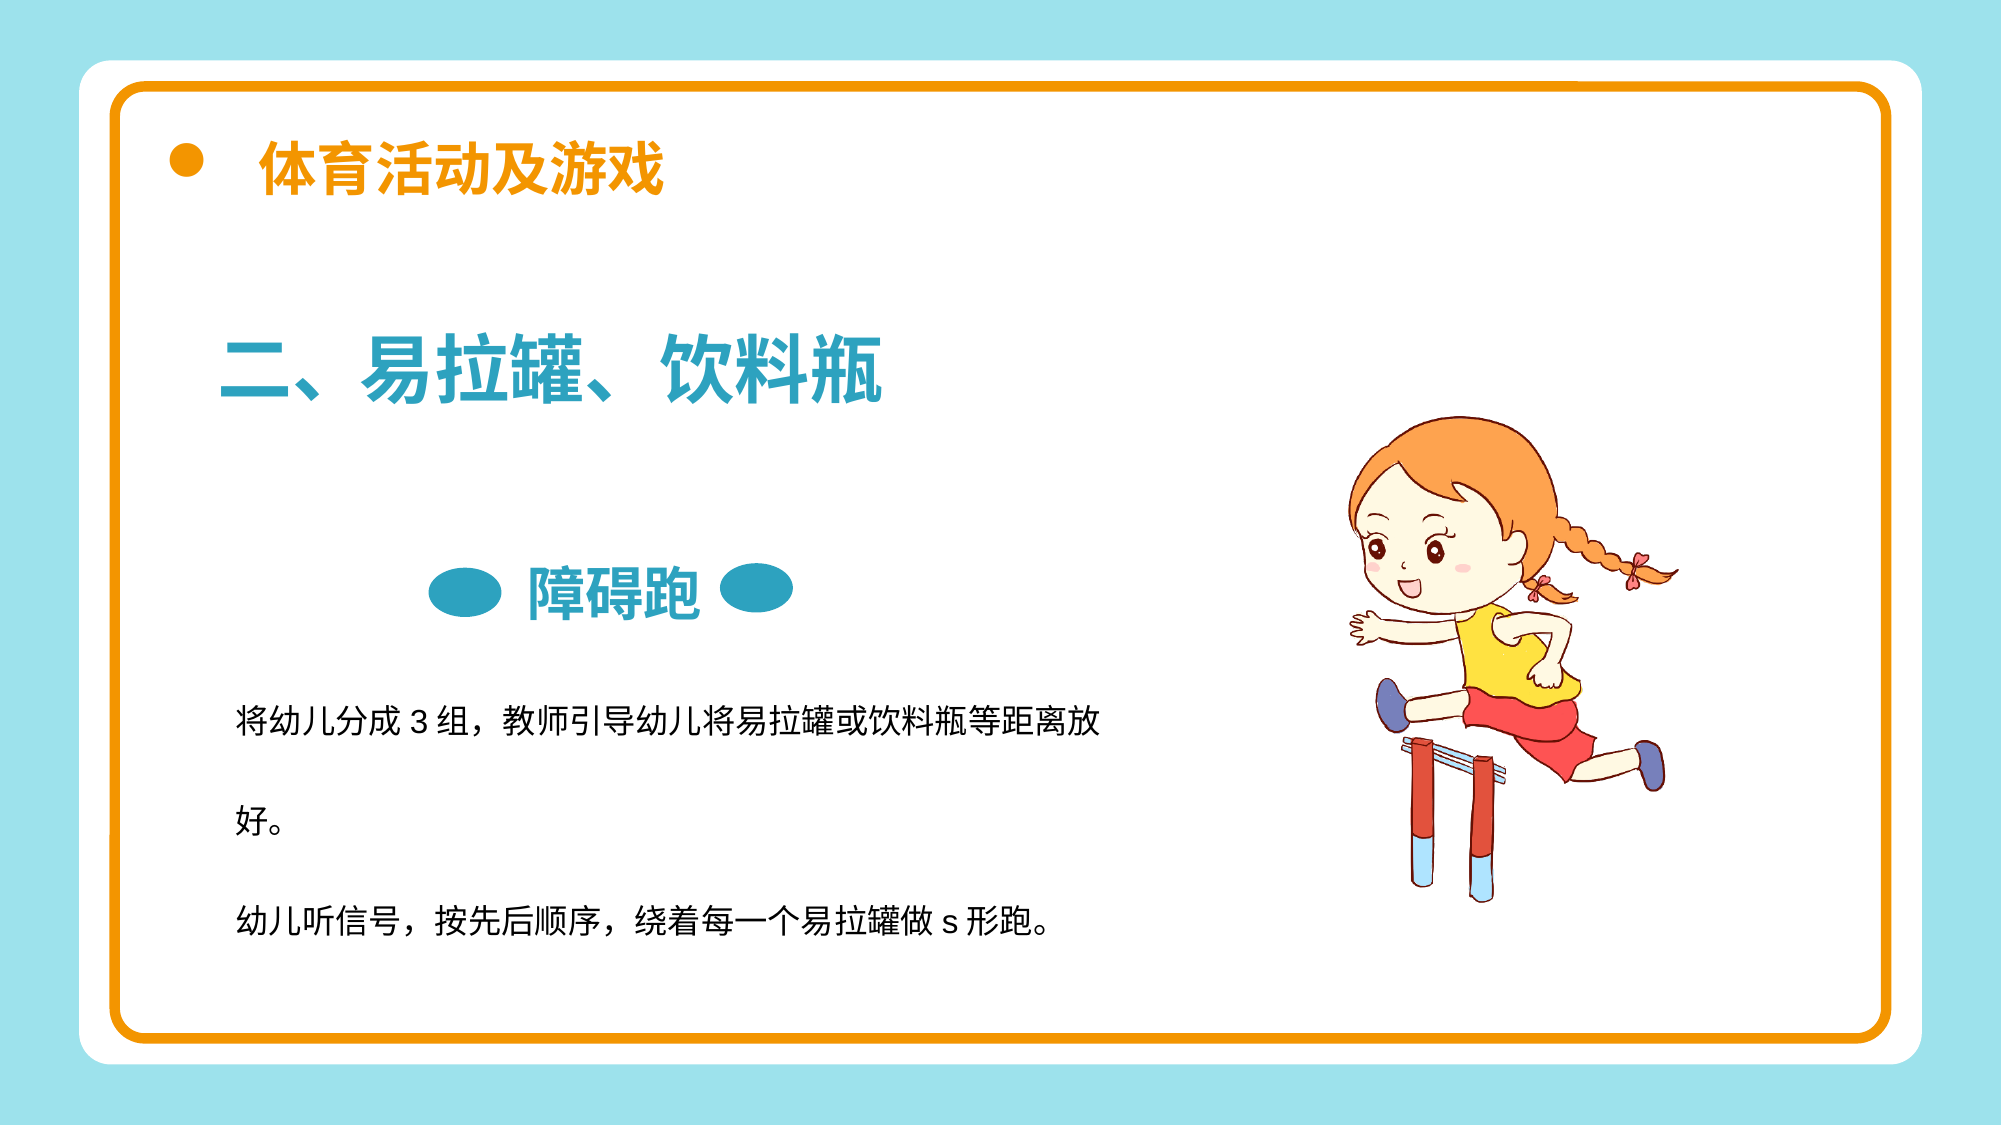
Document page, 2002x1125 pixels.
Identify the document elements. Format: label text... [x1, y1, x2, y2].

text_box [429, 533, 792, 640]
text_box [202, 314, 917, 422]
picture [1216, 359, 1811, 953]
text_box 将幼儿分成3组，教师引导幼儿将易拉罐或饮料瓶等距离放好。 幼儿听信号，按先后顺序，绕着每一个易拉罐做s形跑。 [220, 633, 1143, 948]
